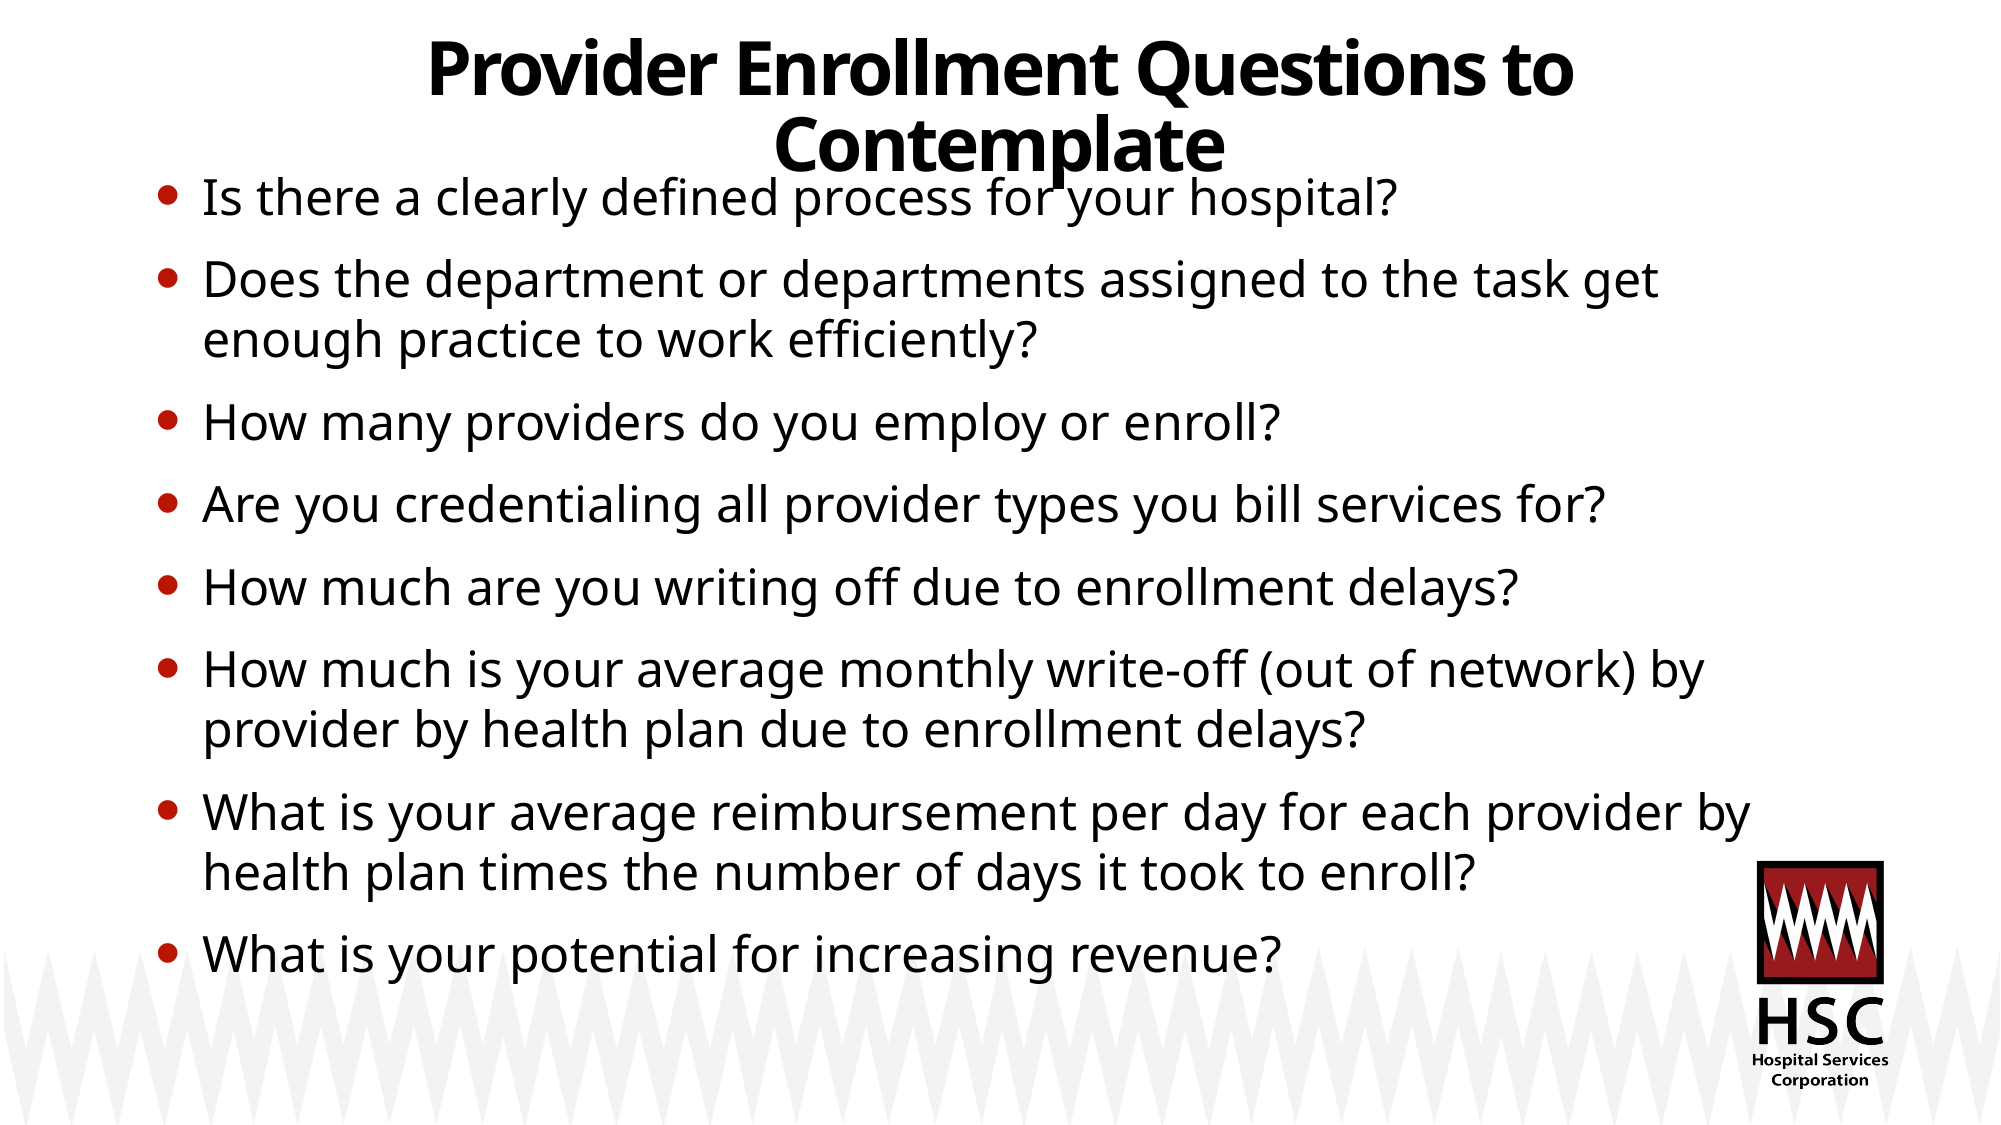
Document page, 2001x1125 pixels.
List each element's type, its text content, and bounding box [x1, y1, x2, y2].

text_box Is there a clearly defined process for your hospital? Does the department or departments assigned to the task get enough practice to work efficiently? How many providers do you employ or enroll? Are you credentialing all provider types you bill services for? How much are you writing off due to enrollment delays? How much is your average monthly write-off (out of network) by provider by health plan due to enrollment delays? What is your average reimbursement per day for each provider by health plan times the number of days it took to enroll? What is your potential for increasing revenue? [140, 186, 1784, 796]
picture [0, 840, 2000, 1125]
text_box Provider Enrollment Questions to Contemplate [248, 26, 1752, 206]
